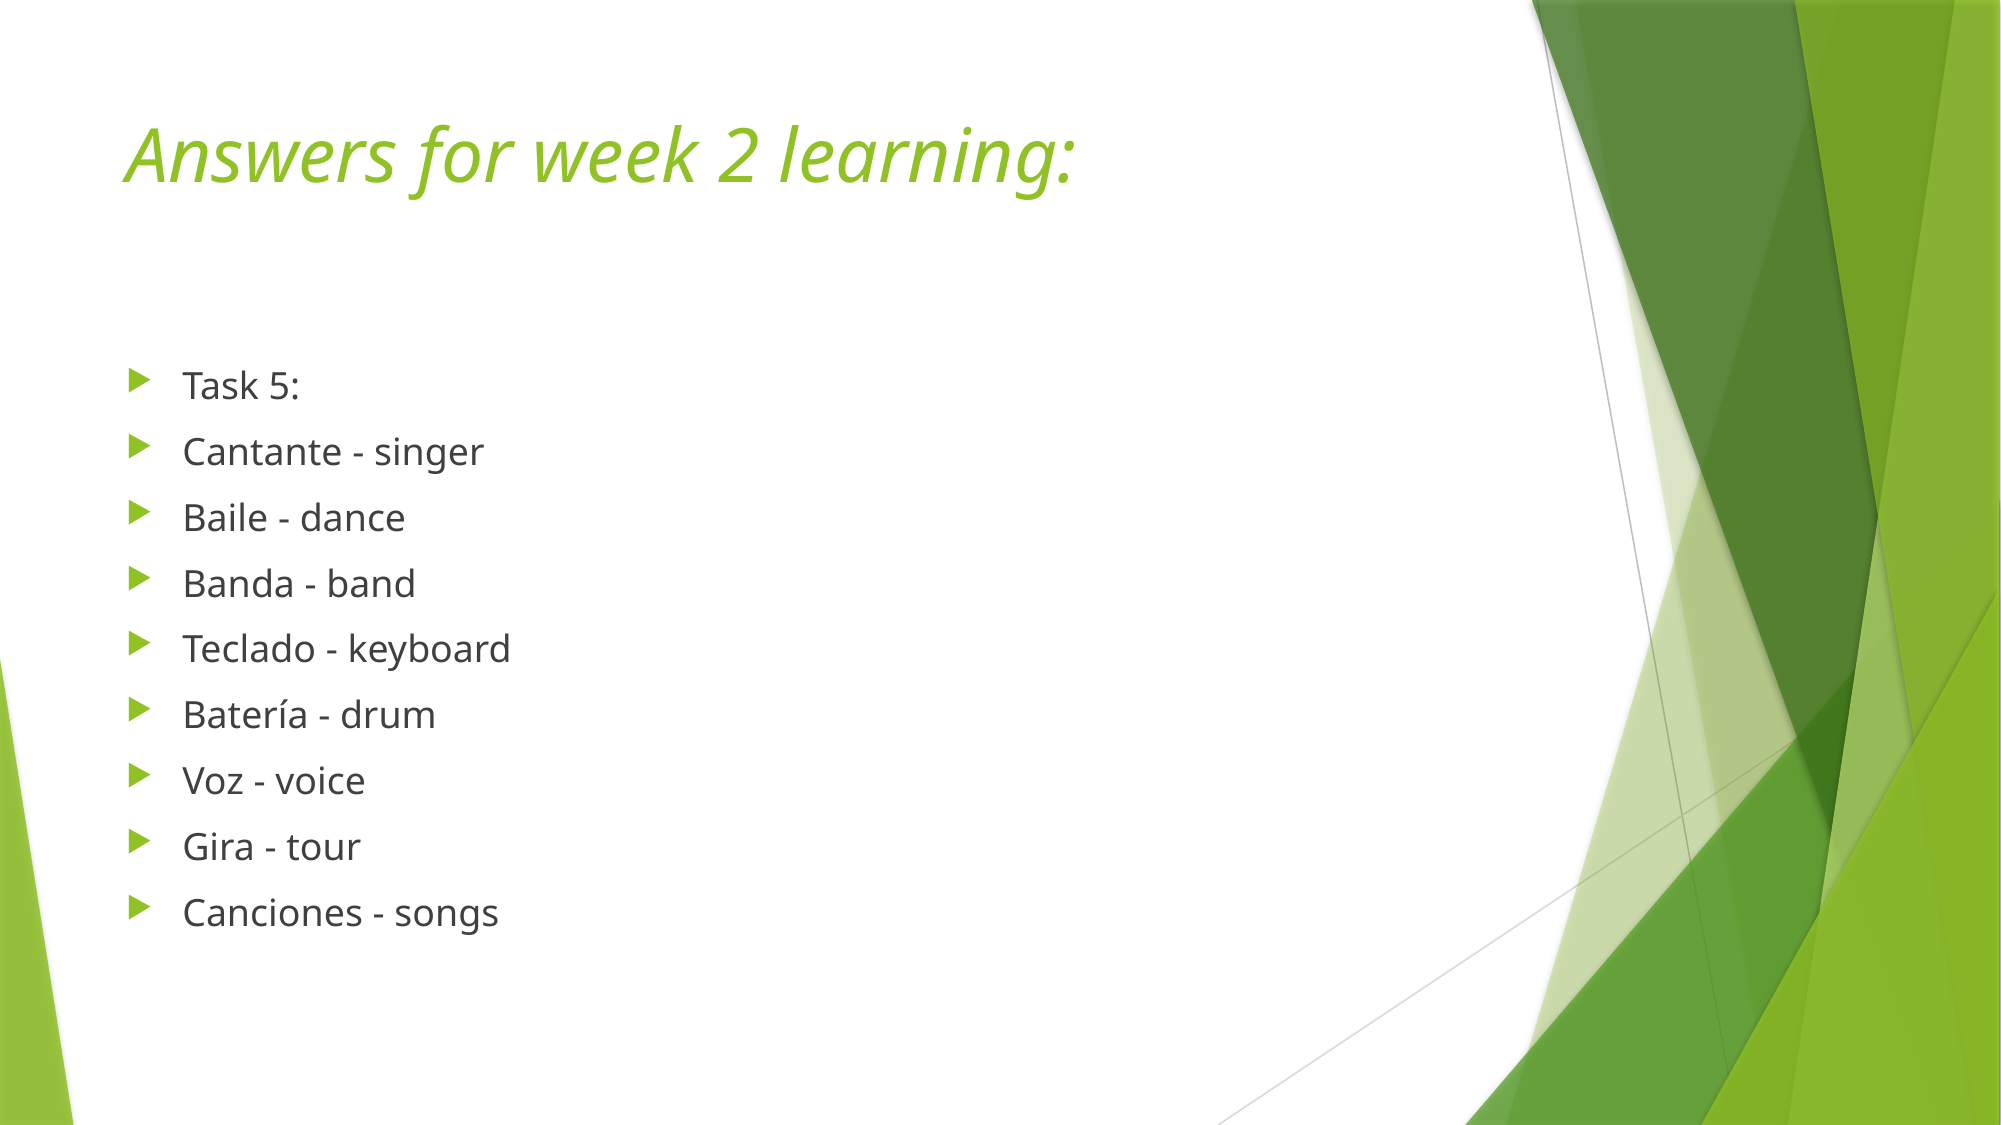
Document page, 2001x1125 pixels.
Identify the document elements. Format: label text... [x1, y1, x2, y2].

title Answers for week 2 learning: [111, 99, 1522, 317]
list Task 5: Cantante - singer Baile - dance Banda - band Teclado - keyboard Batería - drum Voz - voice Gira - tour Canciones - songs [111, 354, 1522, 992]
